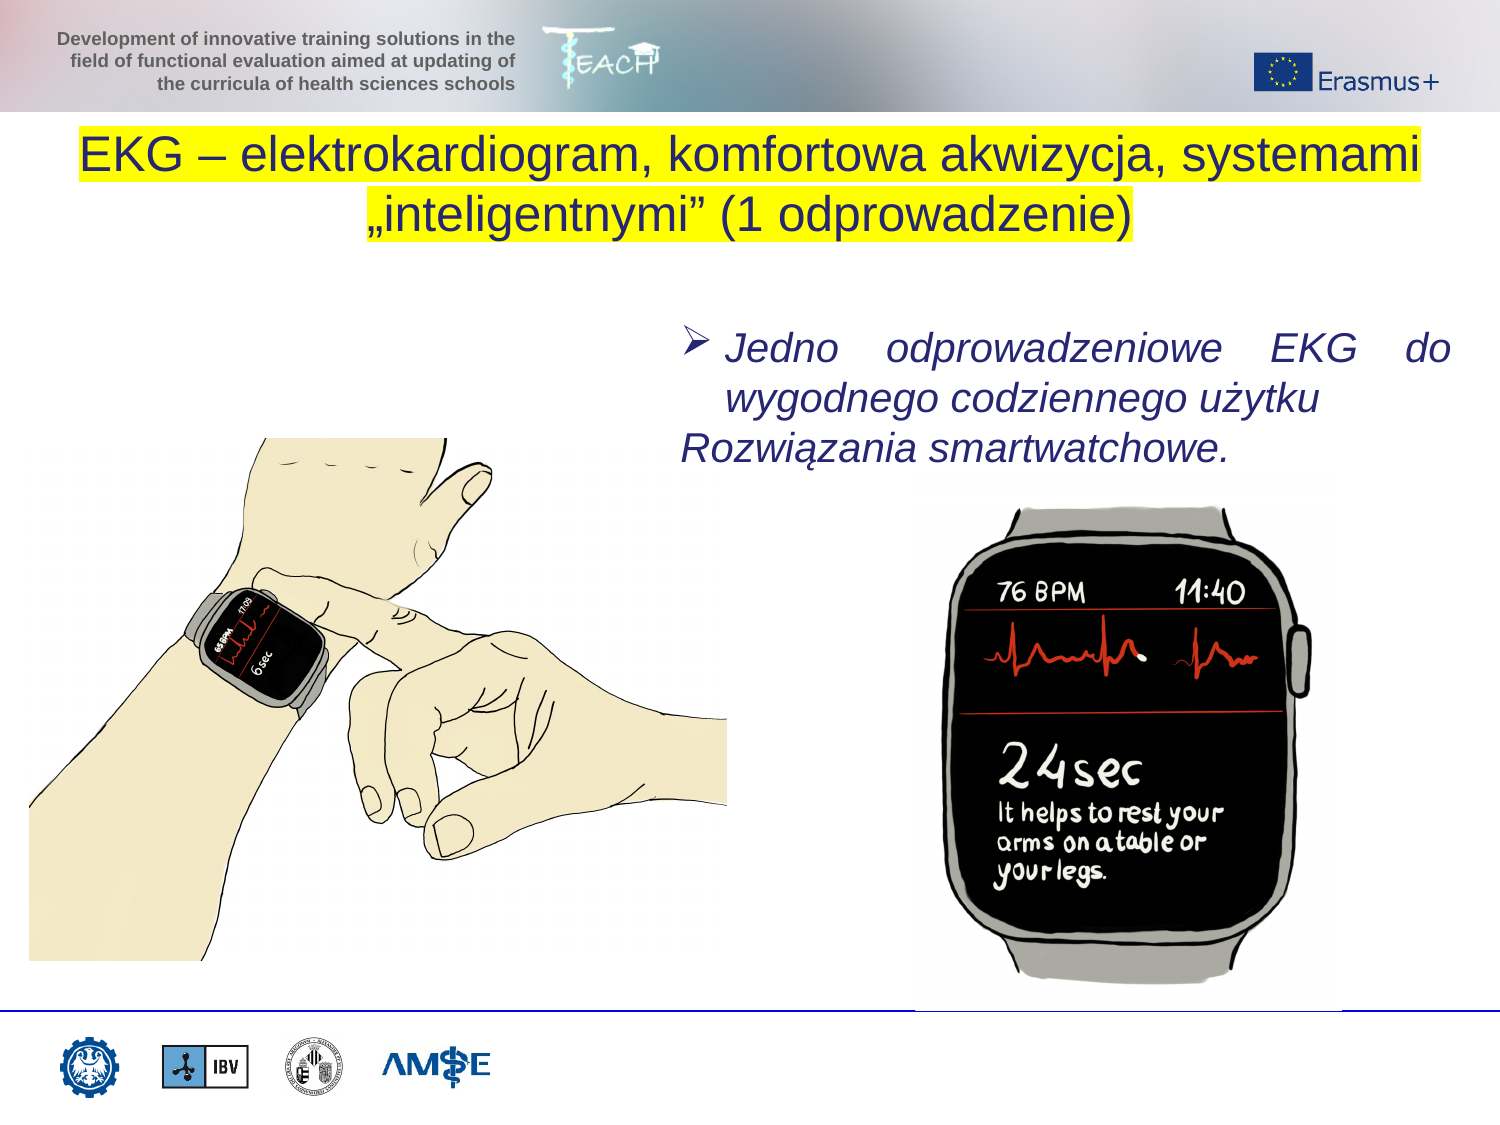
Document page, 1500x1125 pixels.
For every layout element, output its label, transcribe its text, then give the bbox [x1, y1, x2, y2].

picture [29, 437, 727, 961]
picture [0, 1, 1500, 112]
picture [915, 473, 1342, 1011]
text_box Jedno odprowadzeniowe EKG do wygodnego codziennego użytku Rozwiązania smartwatchowe. [665, 313, 1467, 478]
picture [284, 1036, 344, 1097]
picture [161, 1044, 249, 1089]
picture [53, 1035, 126, 1099]
text_box EKG – elektrokardiogram, komfortowa akwizycja, systemami „inteligentnymi” (1 odprowadzenie) [29, 113, 1471, 249]
picture [379, 1044, 491, 1089]
